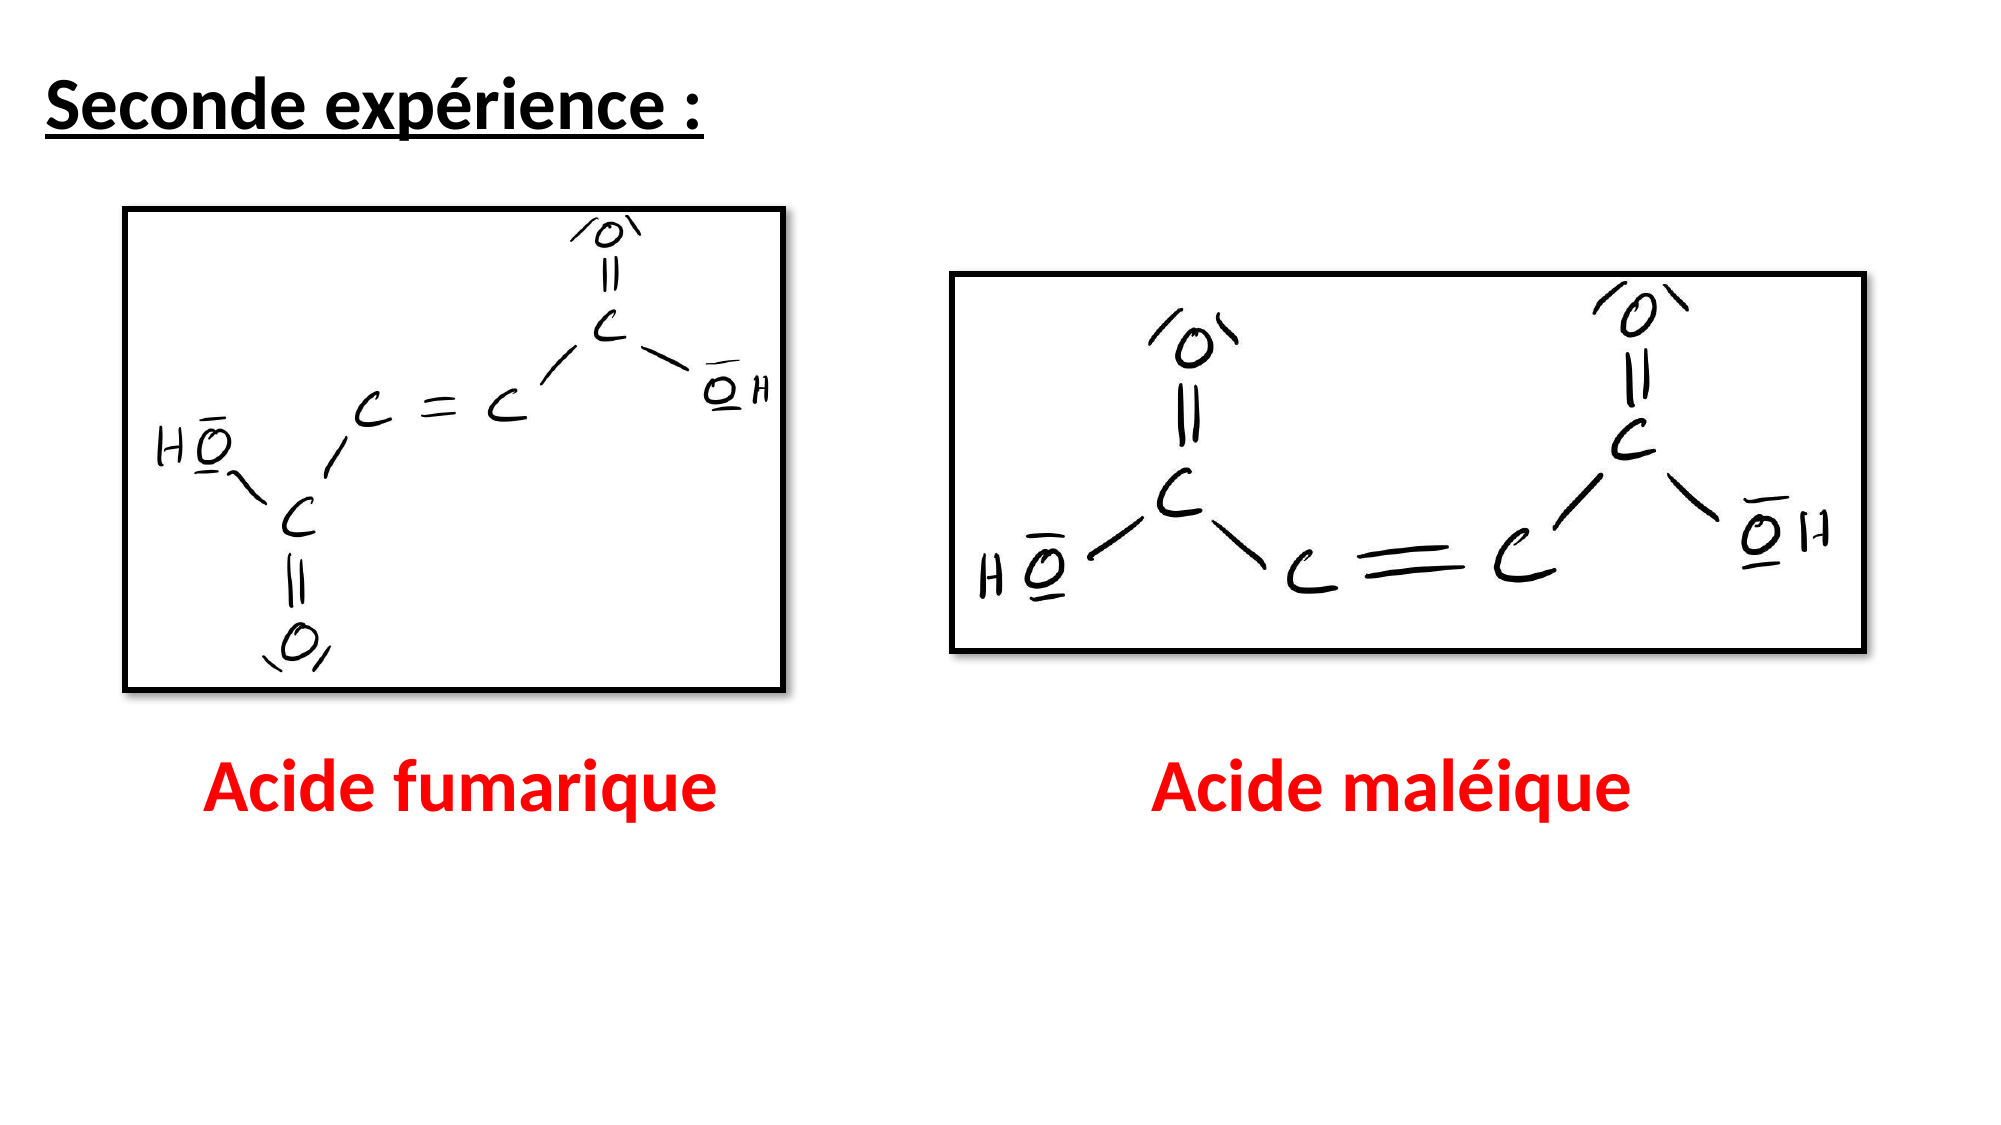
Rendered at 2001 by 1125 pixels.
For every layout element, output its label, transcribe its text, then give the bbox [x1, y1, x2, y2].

text_box Acide maléique [1136, 729, 1706, 835]
picture [955, 276, 1861, 648]
text_box Seconde expérience : [30, 46, 799, 152]
text_box Acide fumarique [188, 729, 758, 835]
picture [127, 211, 781, 688]
